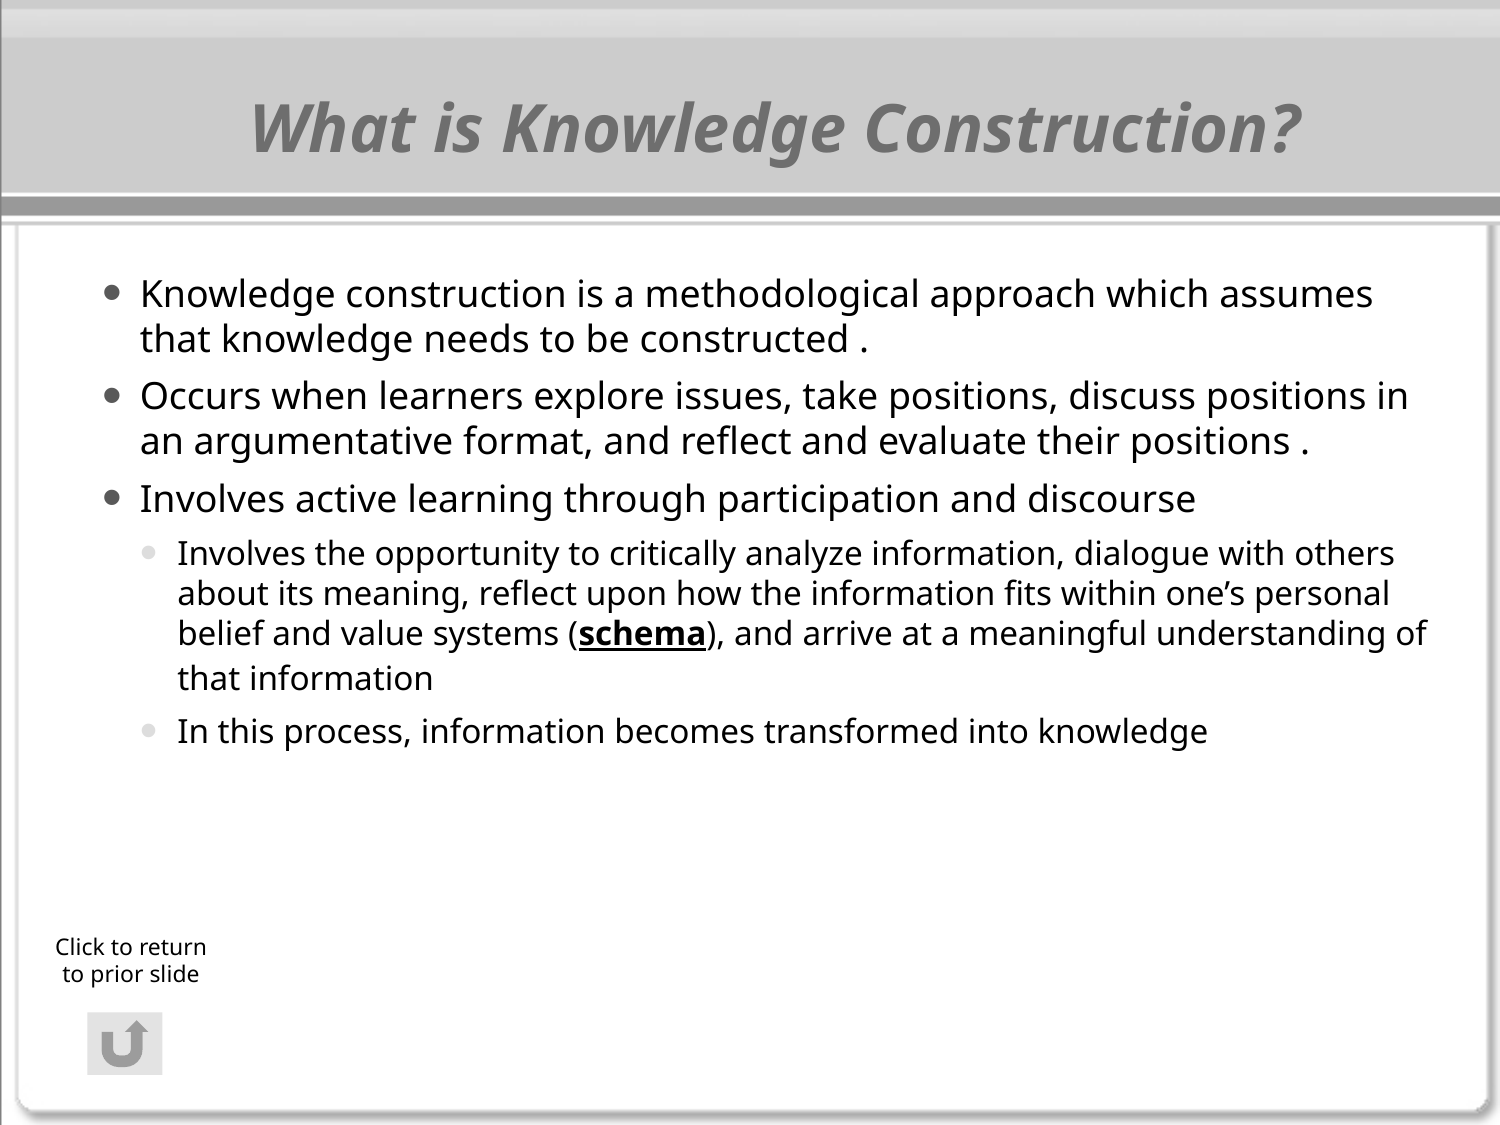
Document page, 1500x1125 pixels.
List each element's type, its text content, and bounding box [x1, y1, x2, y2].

text_box Click to return to prior slide [37, 924, 225, 995]
picture [0, 0, 1500, 465]
text_box Knowledge construction is a methodological approach which assumes that knowledge needs to be constructed . Occurs when learners explore issues, take positions, discuss positions in an argumentative format, and reflect and evaluate their positions . Involves active learning through participation and discourse Involves the opportunity to critically analyze information, dialogue with others about its meaning, reflect upon how the information fits within one’s personal belief and value systems (schema), and arrive at a meaningful understanding of that information In this process, information becomes transformed into knowledge [87, 262, 1463, 775]
title What is Knowledge Construction? [212, 87, 1338, 175]
picture [0, 466, 1500, 1125]
text_box [87, 1012, 163, 1075]
